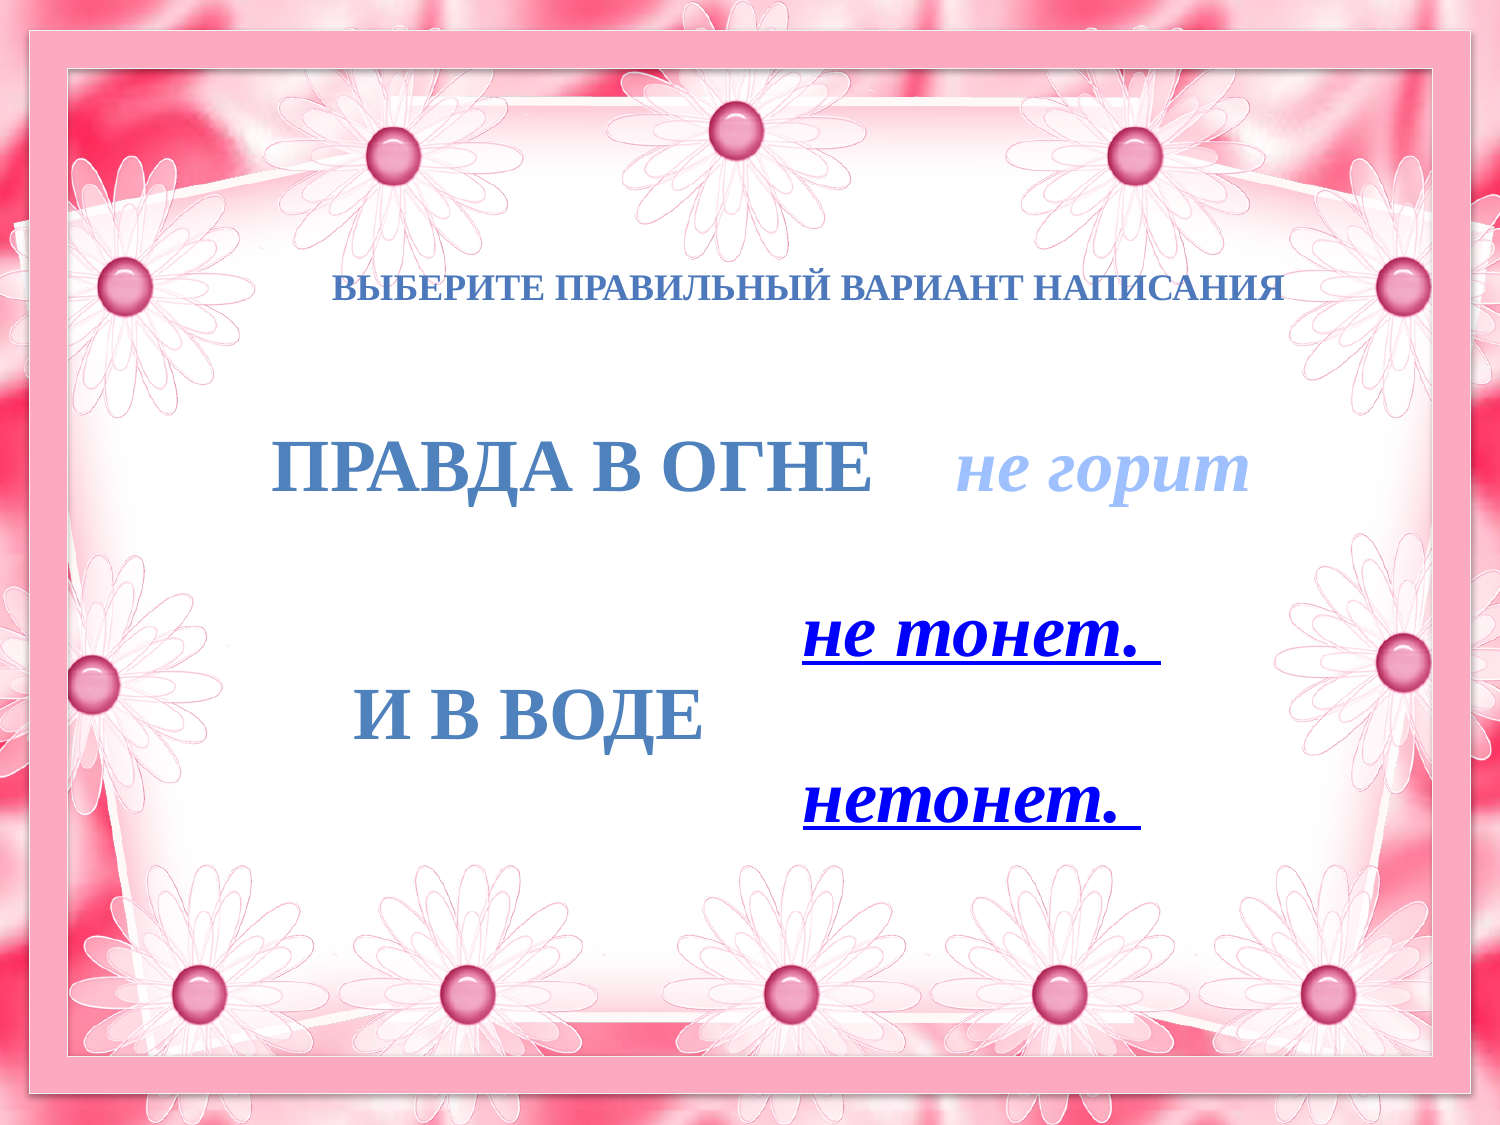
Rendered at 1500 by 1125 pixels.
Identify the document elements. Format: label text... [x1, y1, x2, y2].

text_box не горит [940, 408, 1286, 514]
picture [0, 0, 1500, 1125]
text_box Правда в огне [257, 408, 891, 514]
text_box нетонет. [787, 739, 1157, 845]
text_box [29, 30, 1471, 1094]
text_box Выберите правильный вариант написания [317, 255, 1301, 315]
text_box и в воде [338, 656, 758, 762]
text_box не тонет. [787, 574, 1177, 679]
